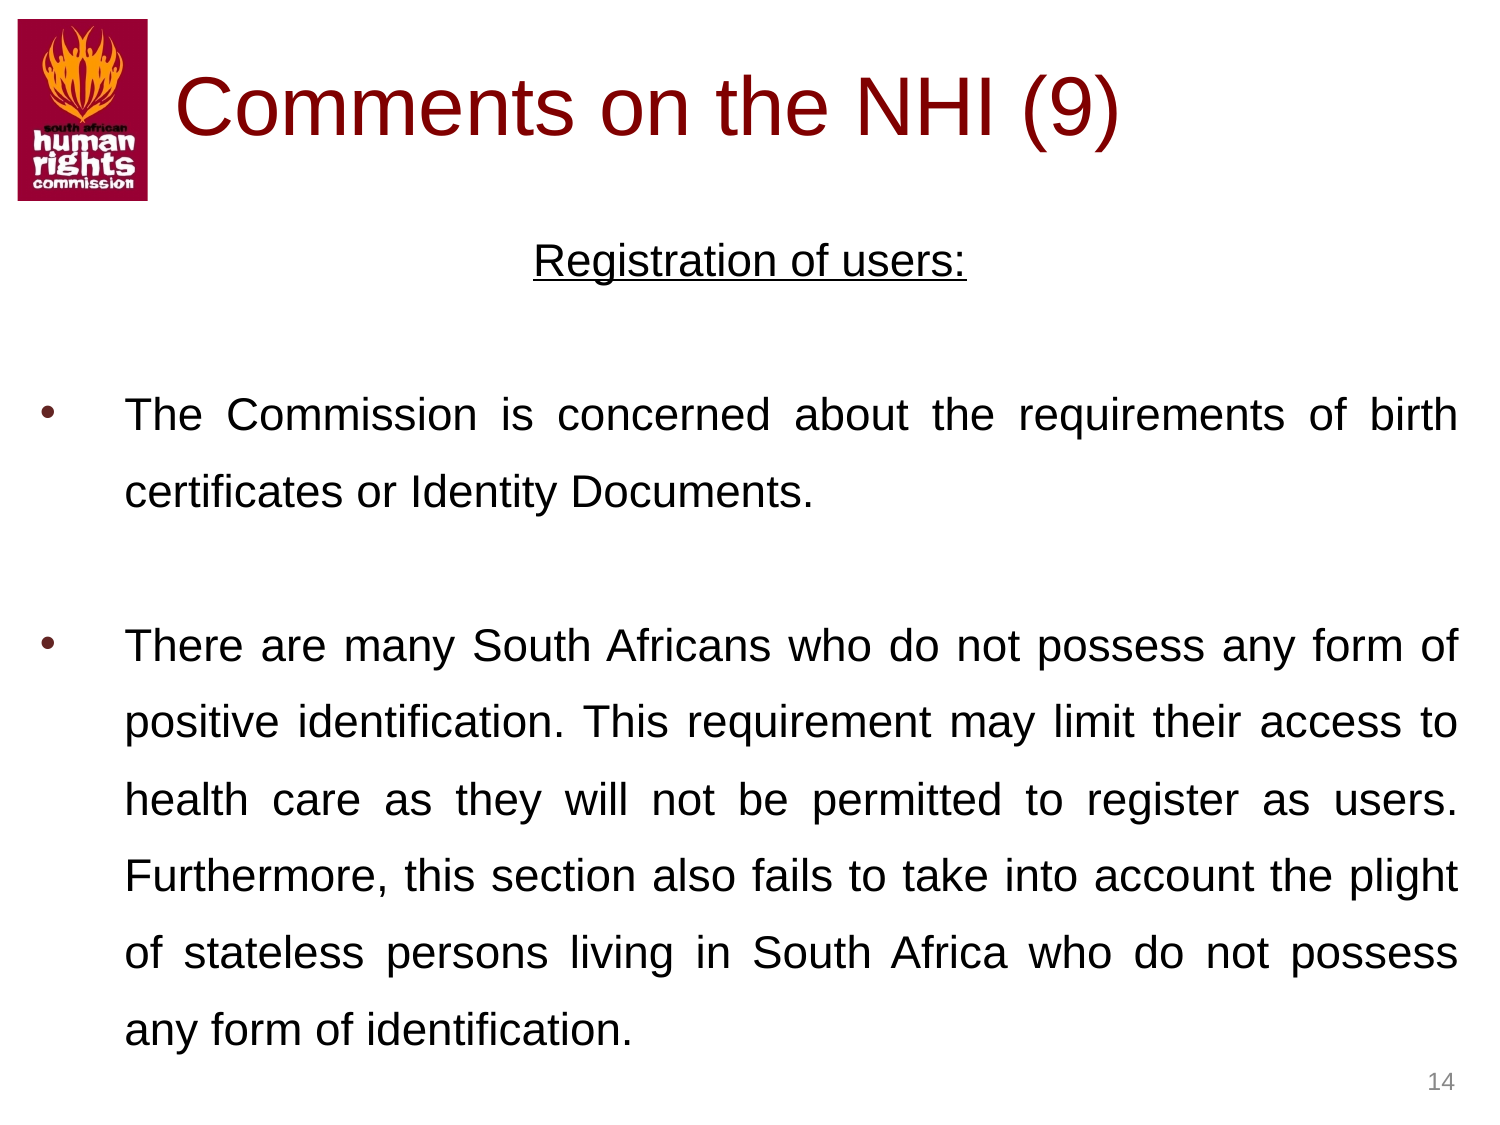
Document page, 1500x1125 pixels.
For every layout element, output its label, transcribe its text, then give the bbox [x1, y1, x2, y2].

title Comments on the NHI (9) [159, 19, 1425, 185]
list Registration of users: The Commission is concerned about the requirements of birth certificates or Identity Documents. There are many South Africans who do not possess any form of positive identification. This requirement may limit their access to health care as they will not be permitted to register as users. Furthermore, this section also fails to take into account the plight of stateless persons living in South Africa who do not possess any form of identification. [24, 201, 1475, 1118]
picture [17, 18, 148, 202]
